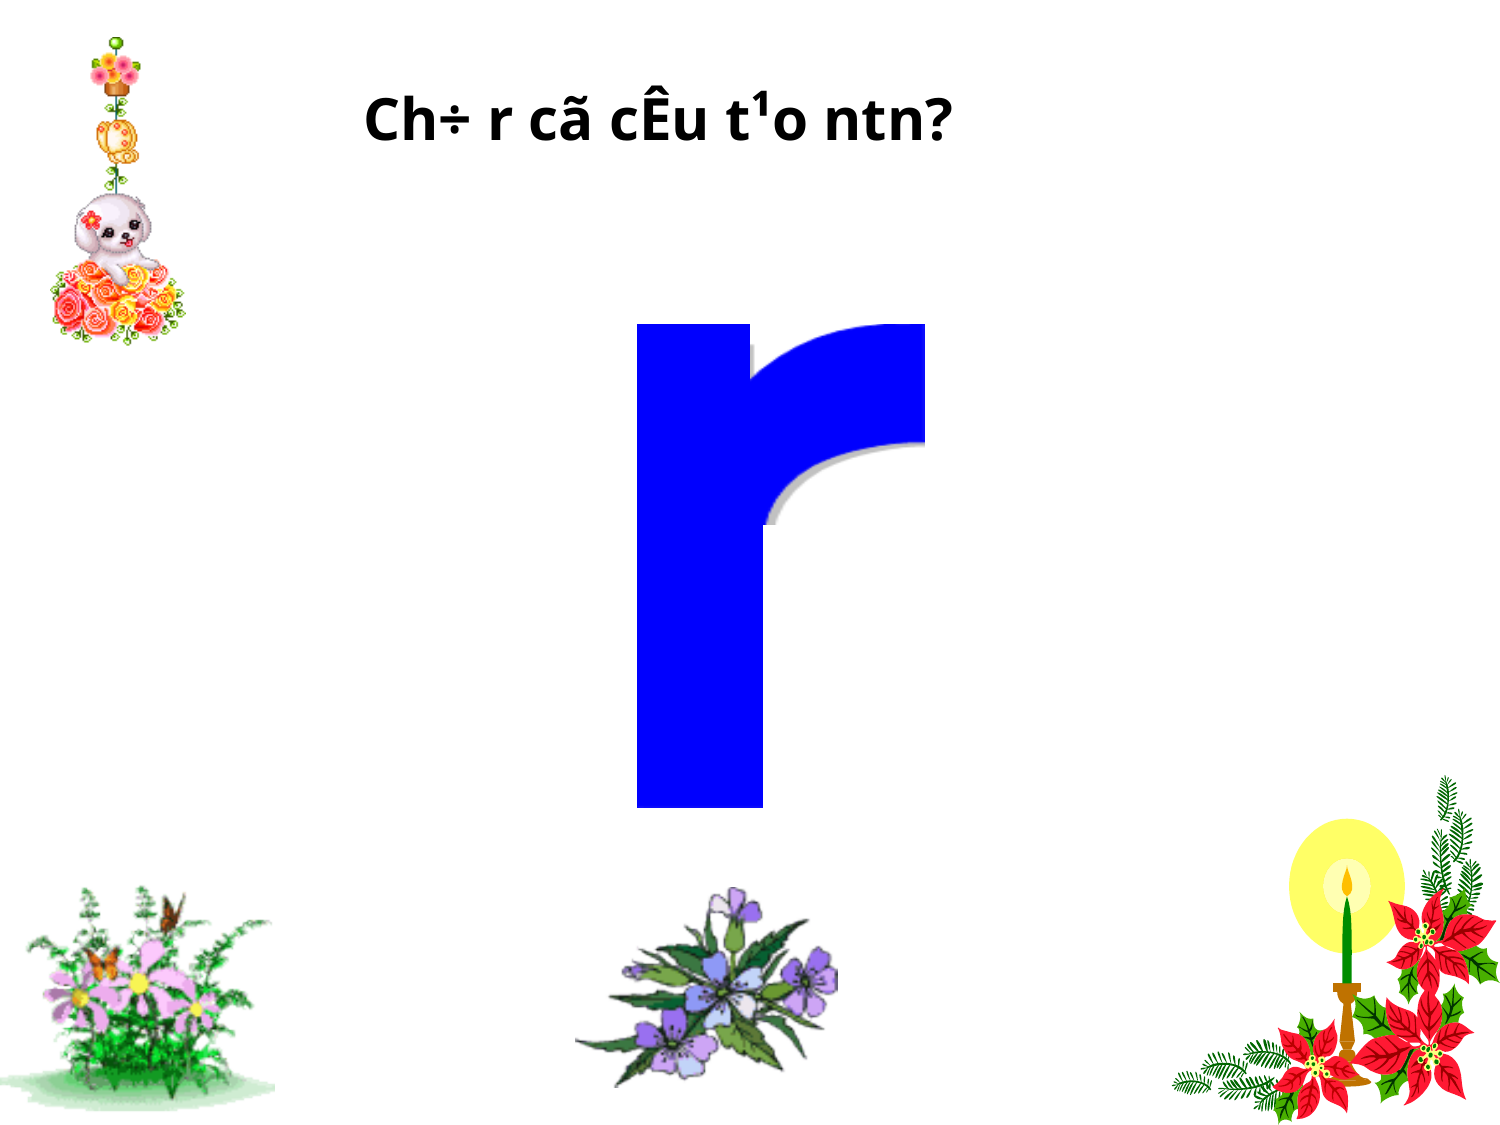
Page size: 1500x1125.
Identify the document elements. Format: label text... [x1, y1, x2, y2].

picture [1171, 774, 1500, 1125]
picture [637, 324, 926, 808]
picture [0, 849, 276, 1125]
picture [574, 887, 838, 1088]
text_box Ch÷ r cã cÊu t¹o ntn? [287, 75, 1300, 160]
picture [49, 37, 187, 349]
